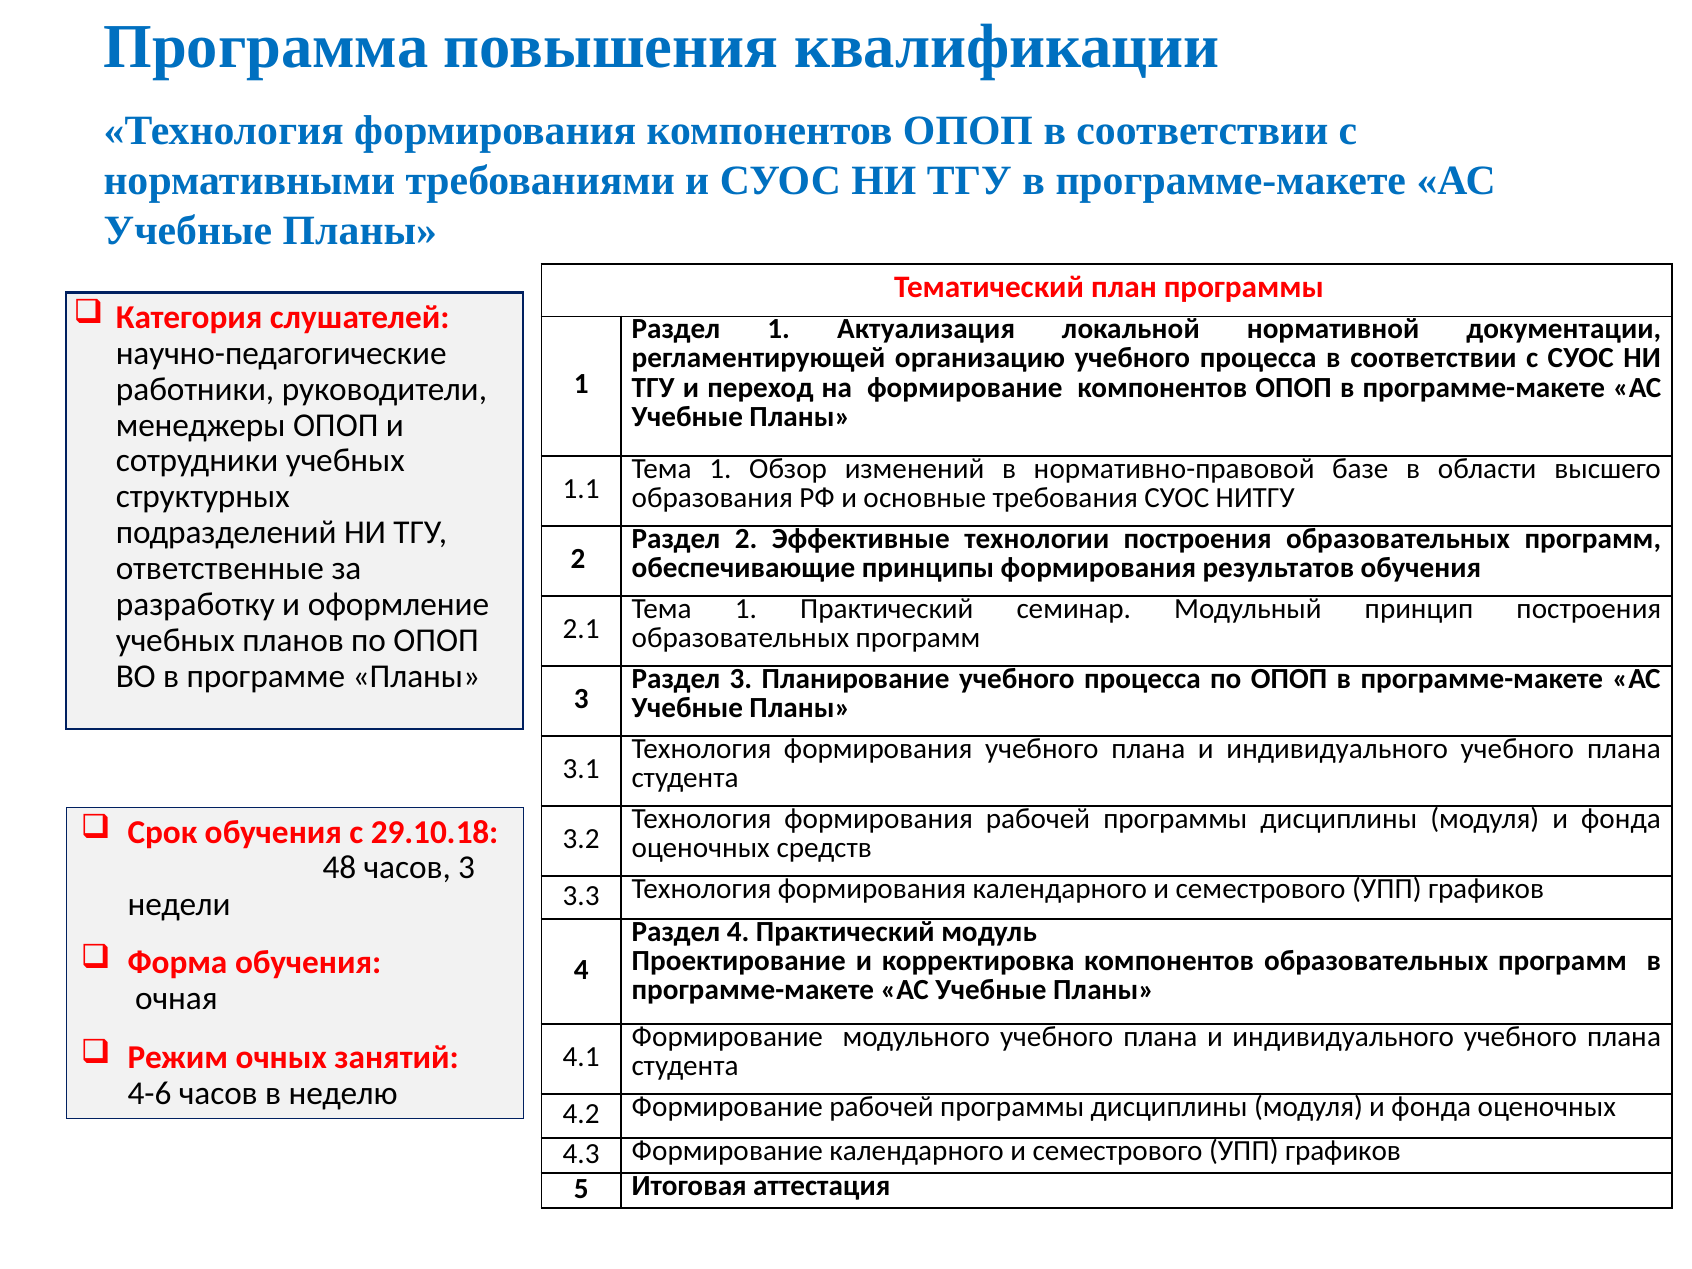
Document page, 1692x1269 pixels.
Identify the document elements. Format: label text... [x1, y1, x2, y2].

table_header Тематический план программы [542, 265, 1671, 316]
table_cell 4.2 [542, 1095, 620, 1137]
table_cell Раздел 3. Планирование учебного процесса по ОПОП в программе-макете «АС Учебные Планы» [622, 667, 1671, 735]
table_cell Формирование модульного учебного плана и индивидуального учебного плана студента [622, 1025, 1671, 1093]
text_box Программа повышения квалификации «Технология формирования компонентов ОПОП в соответствии с нормативными требованиями и СУОС НИ ТГУ в программе-макете «АС Учебные Планы» [95, 42, 1626, 117]
table_cell Технология формирования календарного и семестрового (УПП) графиков [622, 877, 1671, 918]
list Категория слушателей: научно-педагогические работники, руководители, менеджеры ОПОП и сотрудники учебных структурных подразделений НИ ТГУ, ответственные за разработку и оформление учебных планов по ОПОП ВО в программе «Планы» [65, 291, 524, 730]
table_cell 4.3 [542, 1139, 620, 1172]
table_cell Раздел 4. Практический модуль Проектирование и корректировка компонентов образовательных программ в программе-макете «АС Учебные Планы» [622, 920, 1671, 1023]
table_cell 1 [542, 317, 620, 455]
table_cell 3.1 [542, 737, 620, 805]
table_cell Технология формирования рабочей программы дисциплины (модуля) и фонда оценочных средств [622, 807, 1671, 875]
table_cell Раздел 2. Эффективные технологии построения образовательных программ, обеспечивающие принципы формирования результатов обучения [622, 527, 1671, 595]
table_cell Технология формирования учебного плана и индивидуального учебного плана студента [622, 737, 1671, 805]
table_cell 2.1 [542, 597, 620, 665]
table_cell Тема 1. Обзор изменений в нормативно-правовой базе в области высшего образования РФ и основные требования СУОС НИТГУ [622, 457, 1671, 525]
table_cell 4.1 [542, 1025, 620, 1093]
table_cell 3.2 [542, 807, 620, 875]
table_cell Формирование календарного и семестрового (УПП) графиков [622, 1139, 1671, 1172]
table_cell Формирование рабочей программы дисциплины (модуля) и фонда оценочных [622, 1095, 1671, 1137]
table_cell Раздел 1. Актуализация локальной нормативной документации, регламентирующей организацию учебного процесса в соответствии с СУОС НИ ТГУ и переход на формирование компонентов ОПОП в программе-макете «АС Учебные Планы» [622, 317, 1671, 455]
text_box Срок обучения с 29.10.18: 48 часов, 3 недели Форма обучения: очная Режим очных занятий: 4-6 часов в неделю [66, 807, 524, 1119]
table_cell Тема 1. Практический семинар. Модульный принцип построения образовательных программ [622, 597, 1671, 665]
table_cell Итоговая аттестация [622, 1174, 1671, 1207]
table_cell 1.1 [542, 457, 620, 525]
table_cell 5 [542, 1174, 620, 1207]
table_cell 4 [542, 920, 620, 1023]
table_cell 3.3 [542, 877, 620, 918]
table_cell 2 [542, 527, 620, 595]
table_cell 3 [542, 667, 620, 735]
